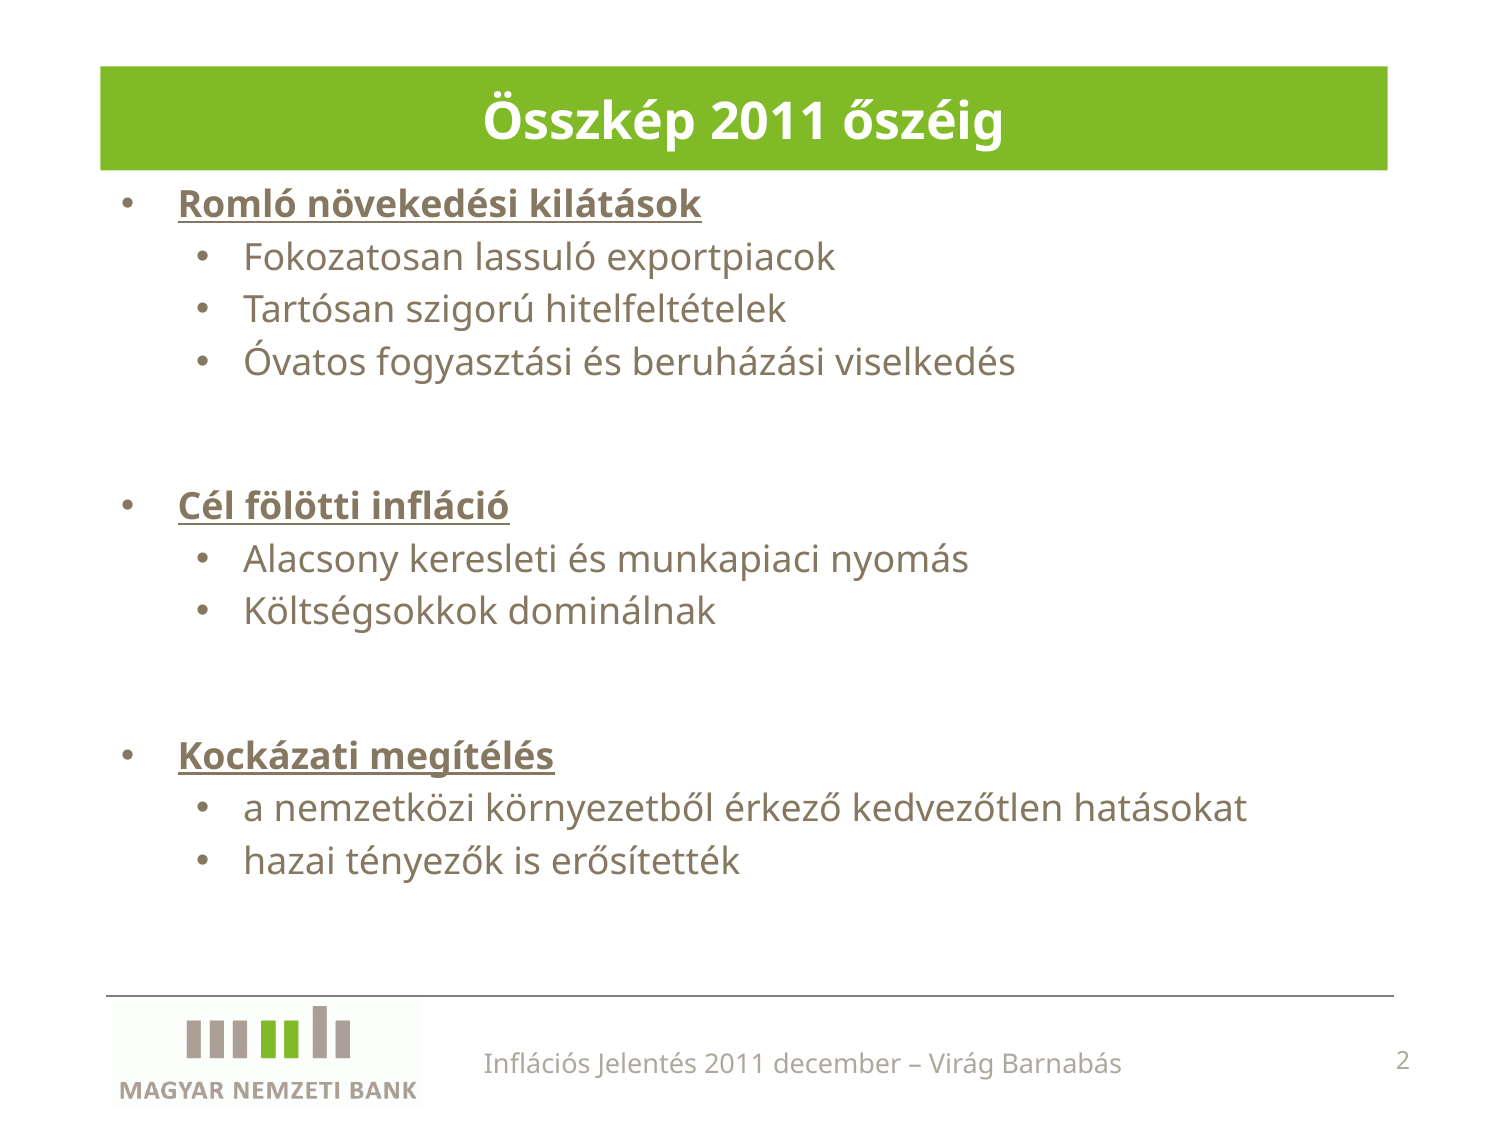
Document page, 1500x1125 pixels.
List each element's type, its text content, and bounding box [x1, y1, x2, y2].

list Romló növekedési kilátások Fokozatosan lassuló exportpiacok Tartósan szigorú hitelfeltételek Óvatos fogyasztási és beruházási viselkedés Cél fölötti infláció Alacsony keresleti és munkapiaci nyomás Költségsokkok dominálnak Kockázati megítélés a nemzetközi környezetből érkező kedvezőtlen hatásokat hazai tényezők is erősítették [106, 172, 1394, 965]
slide_number 2 [1305, 1031, 1425, 1092]
title Összkép 2011 őszéig [100, 66, 1388, 171]
picture [112, 999, 422, 1107]
footer Inflációs Jelentés 2011 december – Virág Barnabás [468, 1031, 1270, 1092]
